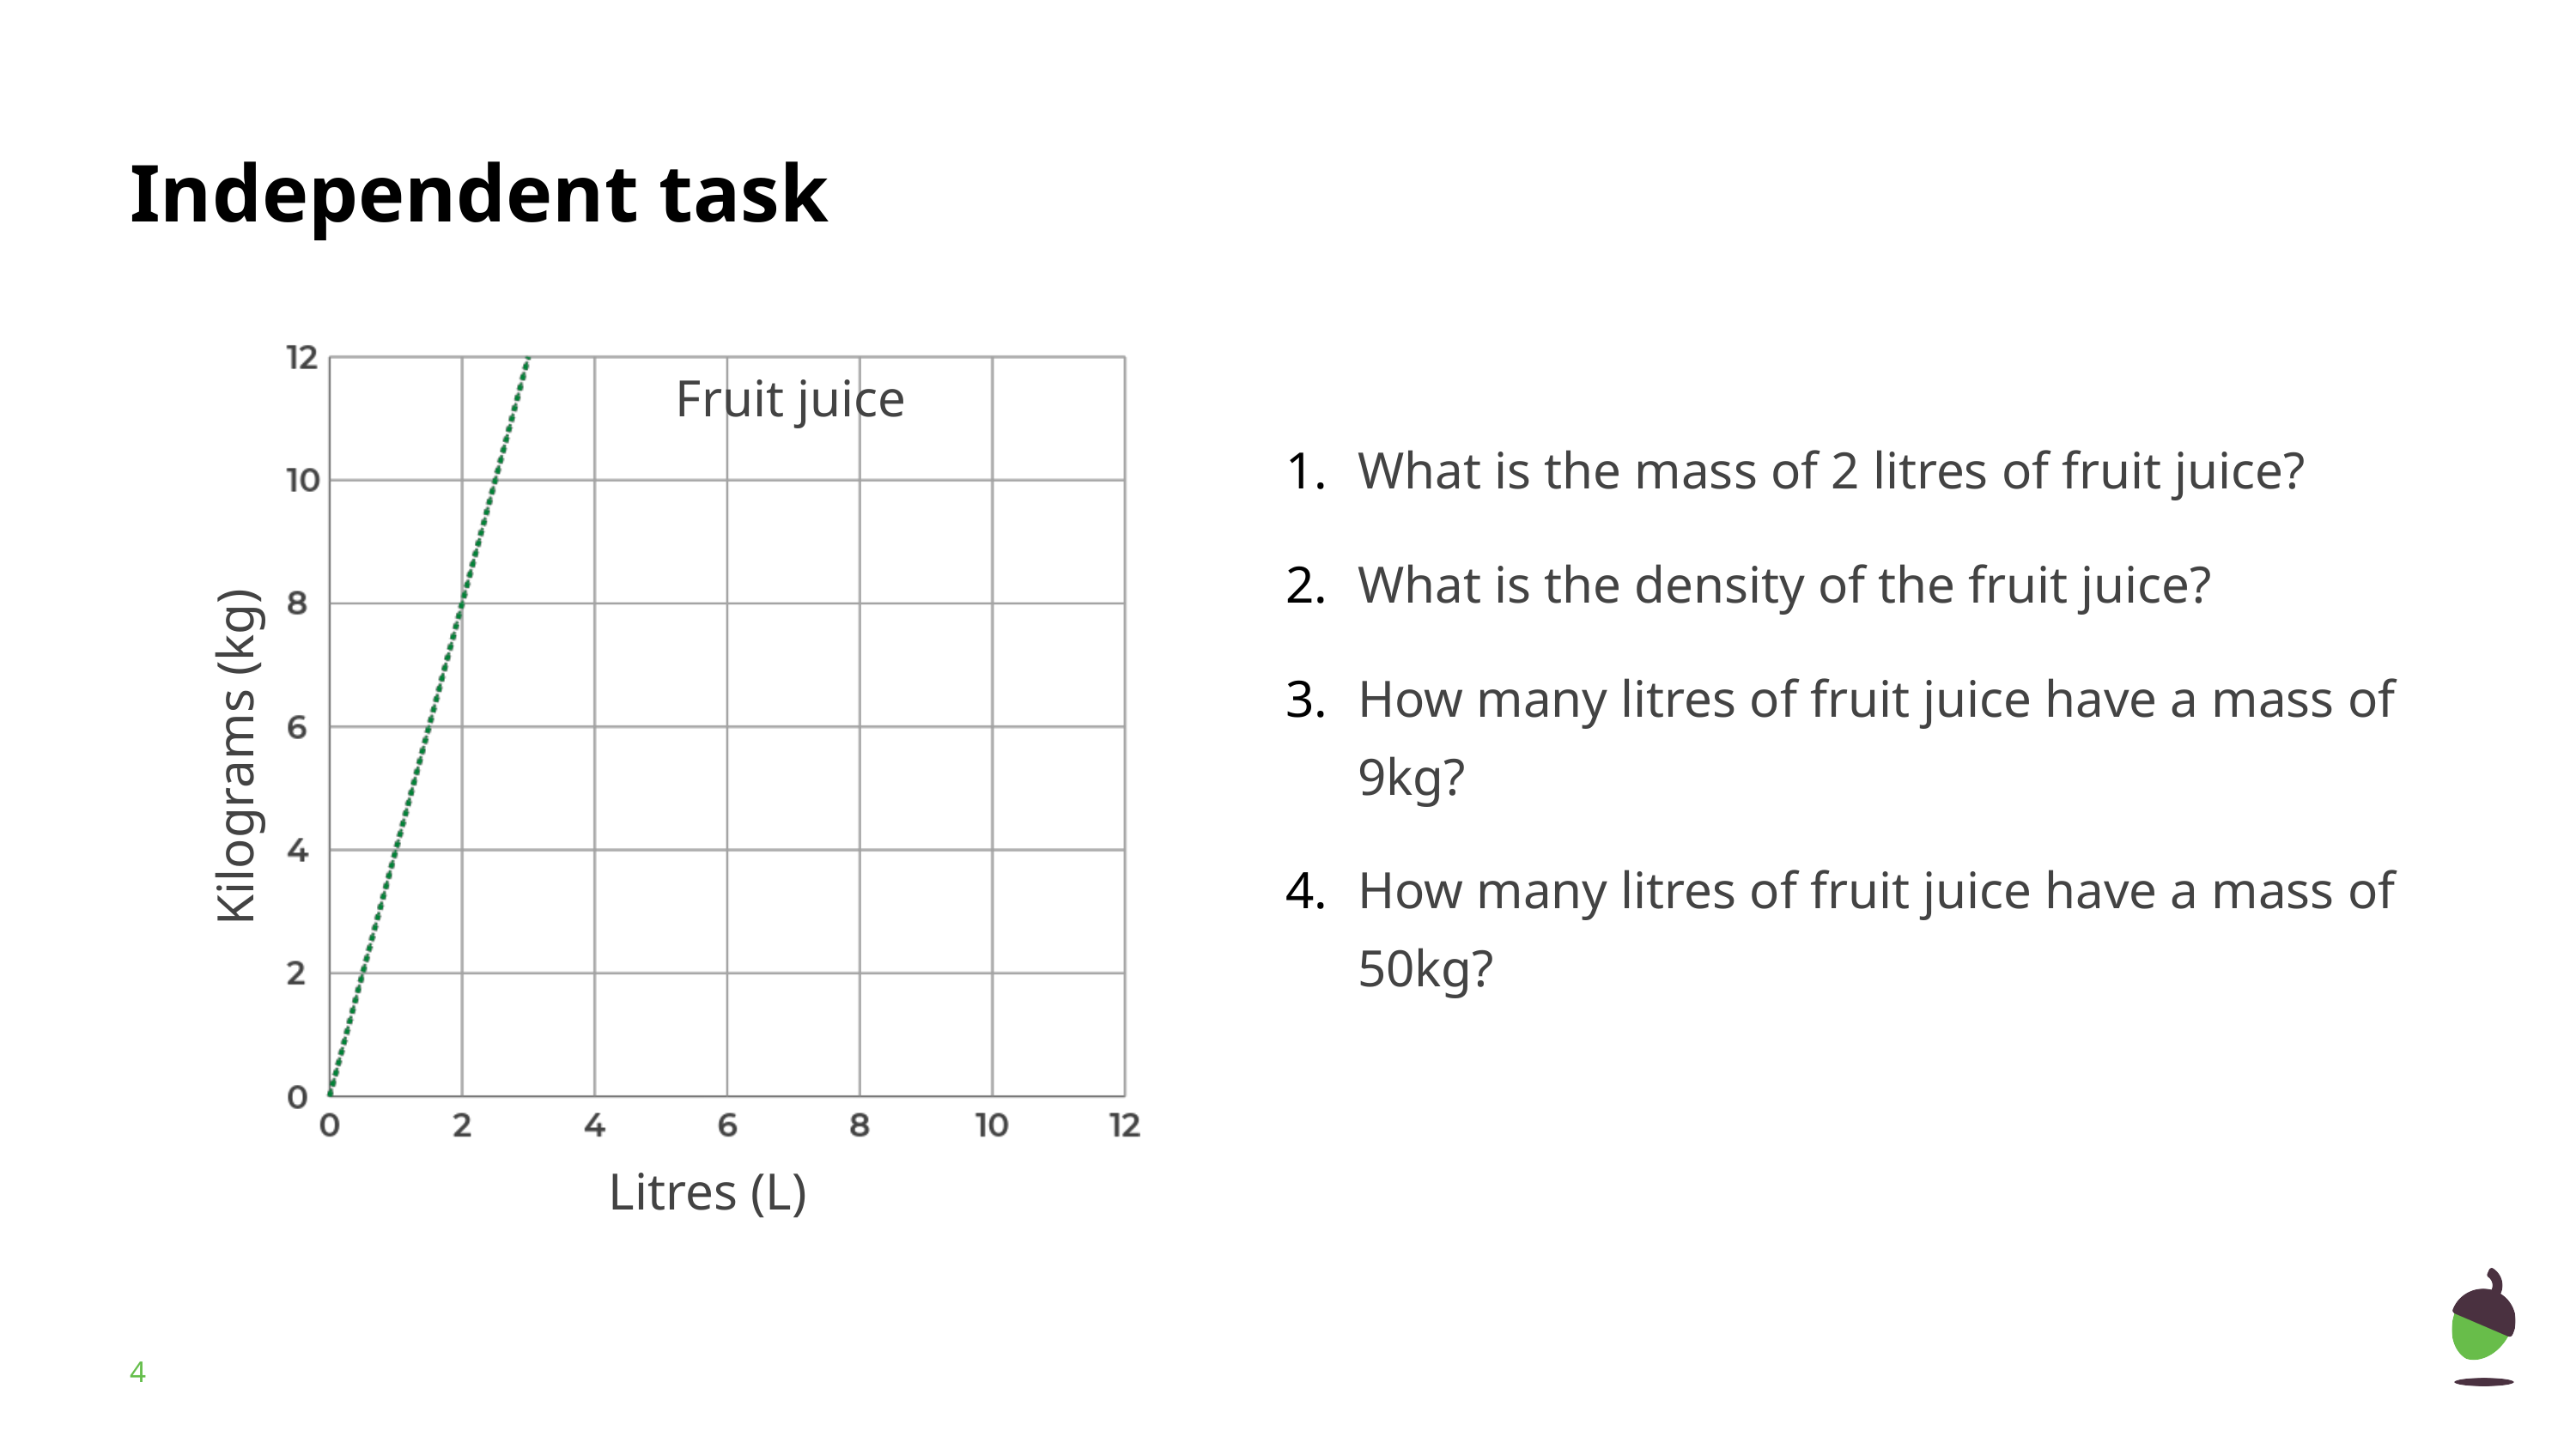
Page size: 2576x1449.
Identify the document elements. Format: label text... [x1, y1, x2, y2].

text_box Kilograms (kg) [179, 510, 259, 938]
text_box Litres (L) [595, 1185, 932, 1221]
picture [264, 334, 1140, 1179]
picture [2451, 1268, 2516, 1386]
text_box What is the mass of 2 litres of fruit juice? What is the density of the fruit juice? How many litres of fruit juice have a mass of 9kg? How many litres of fruit juice have a mass of 50kg? [1273, 415, 2414, 1003]
